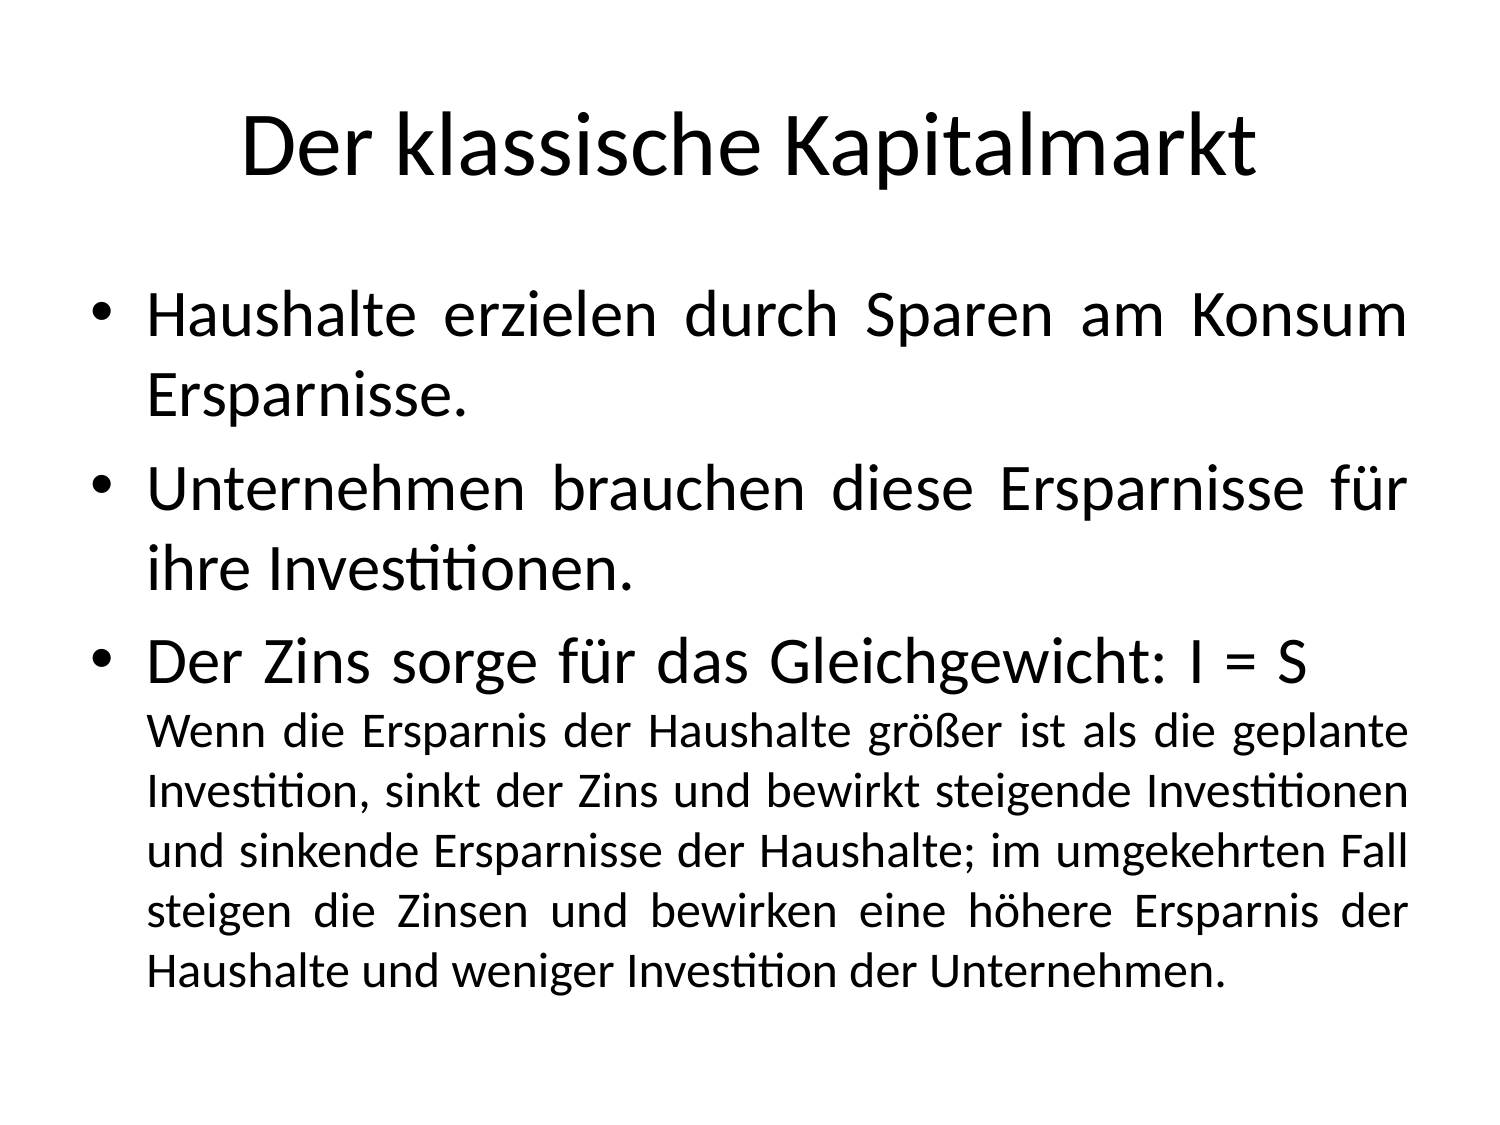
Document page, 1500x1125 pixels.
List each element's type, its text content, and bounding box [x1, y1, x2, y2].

list Haushalte erzielen durch Sparen am Konsum Ersparnisse. Unternehmen brauchen diese Ersparnisse für ihre Investitionen. Der Zins sorge für das Gleichgewicht: I = S Wenn die Ersparnis der Haushalte größer ist als die geplante Investition, sinkt der Zins und bewirkt steigende Investitionen und sinkende Ersparnisse der Haushalte; im umgekehrten Fall steigen die Zinsen und bewirken eine höhere Ersparnis der Haushalte und weniger Investition der Unternehmen. [75, 262, 1425, 1005]
title Der klassische Kapitalmarkt [75, 45, 1425, 233]
